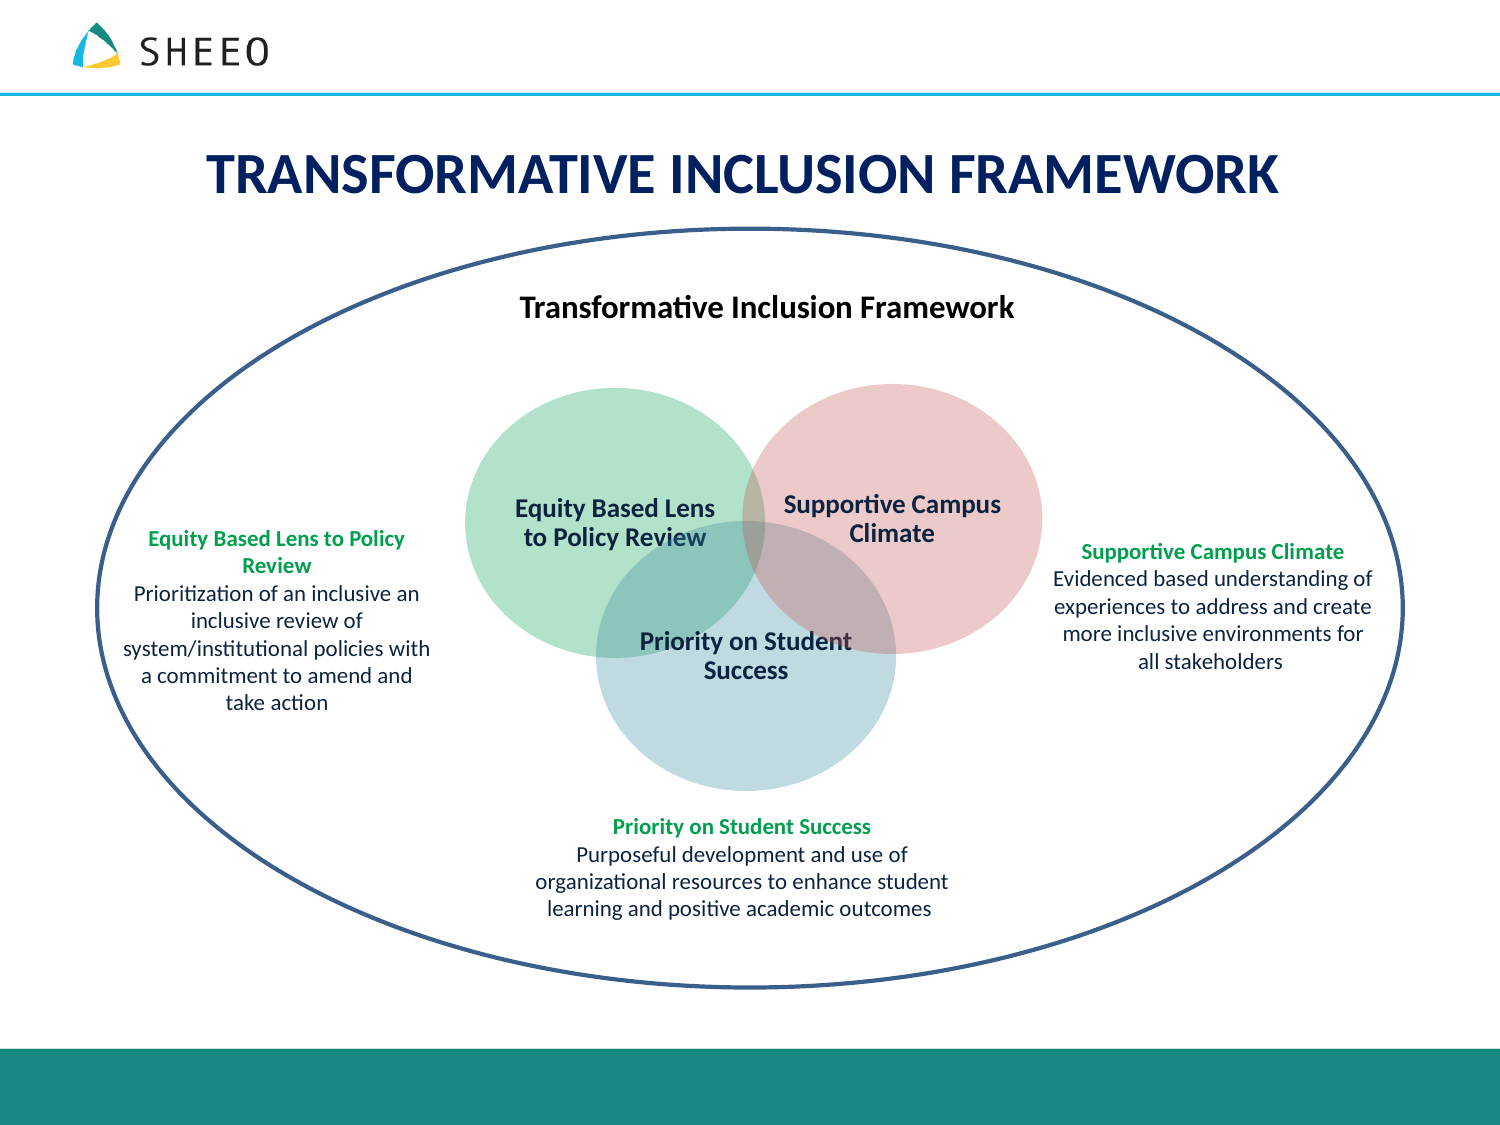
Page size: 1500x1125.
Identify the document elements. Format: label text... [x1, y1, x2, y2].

picture [0, 0, 1500, 1125]
list TRANSFORMATIVE INCLUSION FRAMEWORK [191, 125, 1309, 213]
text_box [96, 228, 1404, 988]
